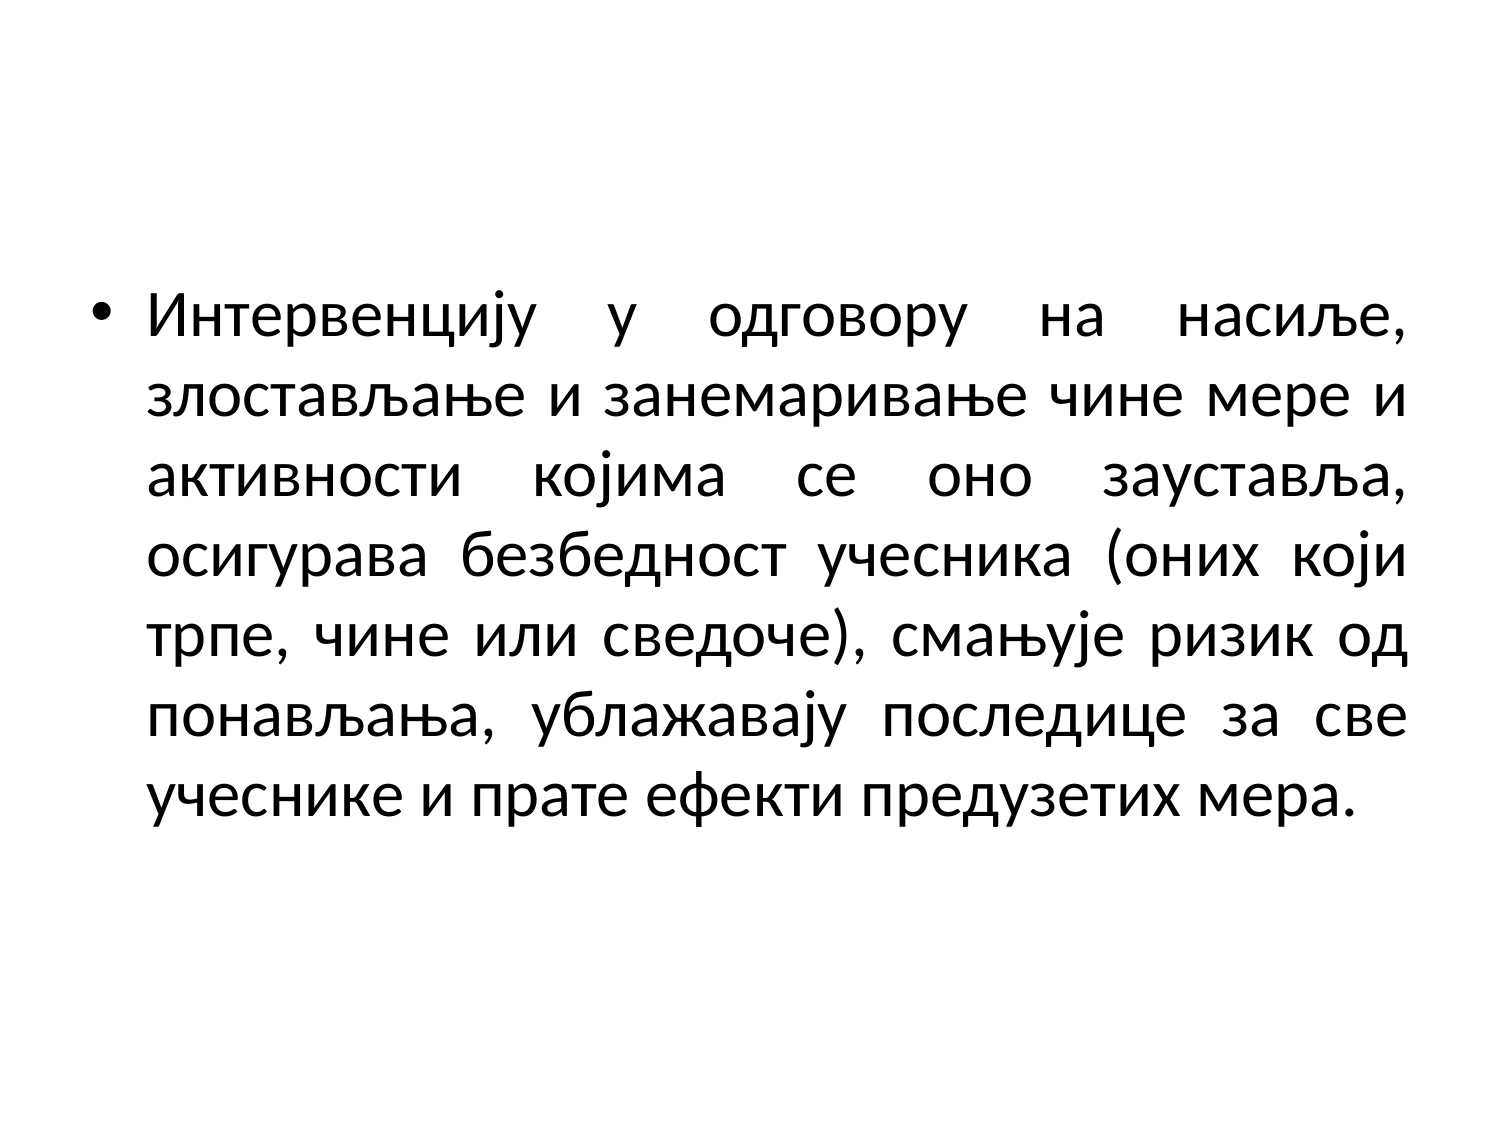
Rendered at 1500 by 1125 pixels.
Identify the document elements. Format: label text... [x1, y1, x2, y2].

list Интервенцију у одговору на насиље, злостављање и занемаривање чине мере и активности којима се оно зауставља, осигурава безбедност учесника (оних који трпе, чине или сведоче), смањује ризик од понављања, ублажавају последице за све учеснике и прате ефекти предузетих мера. [75, 262, 1425, 1005]
